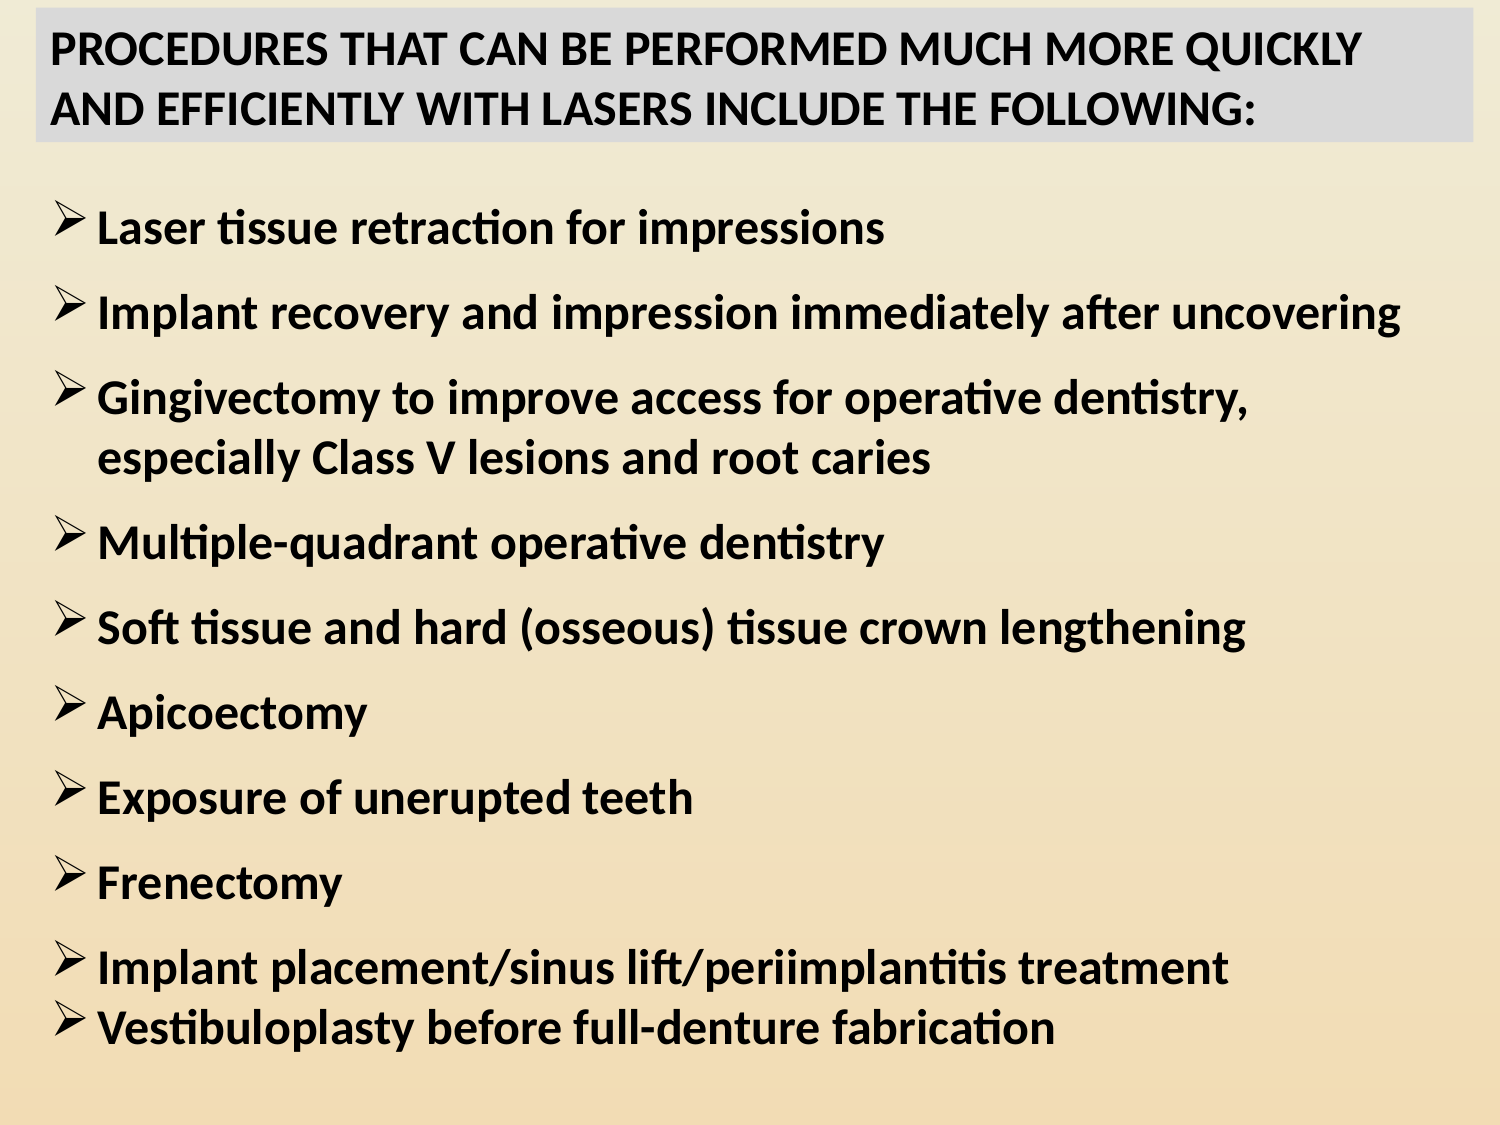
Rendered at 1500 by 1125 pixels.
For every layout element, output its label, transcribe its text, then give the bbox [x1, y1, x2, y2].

text_box Laser tissue retraction for impressions Implant recovery and impression immediately after uncovering Gingivectomy to improve access for operative dentistry, especially Class V lesions and root caries Multiple-quadrant operative dentistry Soft tissue and hard (osseous) tissue crown lengthening Apicoectomy Exposure of unerupted teeth Frenectomy Implant placement/sinus lift/periimplantitis treatment Vestibuloplasty before full-denture fabrication [35, 187, 1474, 1062]
text_box PROCEDURES THAT CAN BE PERFORMED MUCH MORE QUICKLY AND EFFICIENTLY WITH LASERS INCLUDE THE FOLLOWING: [35, 7, 1474, 143]
